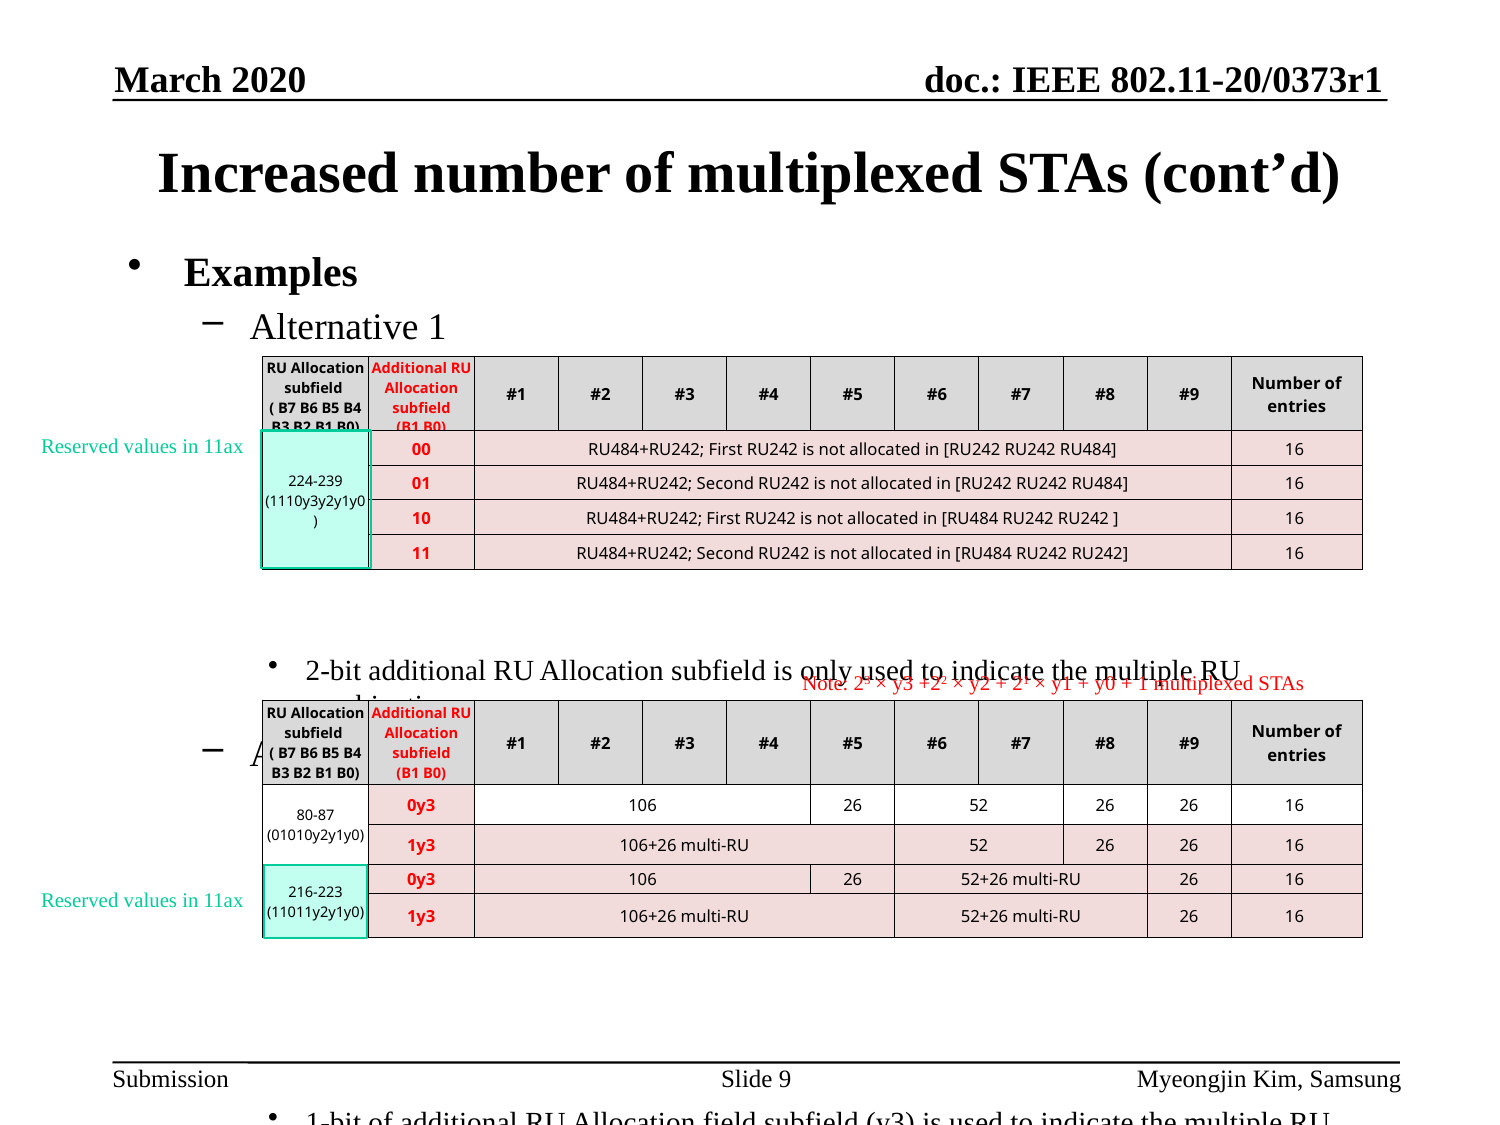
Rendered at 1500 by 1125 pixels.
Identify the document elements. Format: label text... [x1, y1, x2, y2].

table_header #5 [811, 703, 894, 784]
table_header RU Allocation subfield ( B7 B6 B5 B4 B3 B2 B1 B0) [263, 357, 368, 430]
table_header #2 [559, 701, 642, 784]
table_header #7 [979, 703, 1063, 784]
table_cell 1y3 [369, 825, 474, 864]
table_cell 16 [1232, 466, 1362, 499]
table_cell 106 [475, 865, 810, 893]
table_cell 80-87 (01010y2y1y0) [263, 785, 368, 864]
table_header Additional RU Allocation subfield (B1 B0) [369, 357, 474, 430]
table_cell 16 [1232, 500, 1362, 534]
table_cell 52+26 multi-RU [895, 894, 1147, 937]
table_cell 52 [895, 785, 1063, 824]
table_cell 26 [1148, 865, 1231, 893]
table_cell 26 [811, 865, 894, 893]
text_box [263, 864, 367, 938]
table_cell 0y3 [369, 865, 474, 893]
table_cell 11 [369, 535, 474, 569]
table_header Additional RU Allocation subfield (B1 B0) [369, 701, 474, 784]
table_header #3 [643, 701, 726, 784]
table_cell 16 [1232, 894, 1362, 937]
table_cell 106 [475, 785, 810, 824]
table_cell 106+26 multi-RU [475, 894, 894, 937]
table_cell 00 [371, 431, 474, 465]
table_cell 52+26 multi-RU [895, 865, 1147, 893]
table_header #2 [559, 357, 642, 430]
table_cell 16 [1232, 785, 1362, 824]
table_header Number of entries [1232, 357, 1362, 430]
table_header #5 [811, 357, 894, 430]
text_box Reserved values in 11ax [26, 879, 264, 919]
table_cell 26 [1148, 785, 1231, 824]
table_header #7 [979, 357, 1063, 430]
table_header #6 [895, 703, 978, 784]
table_header #3 [643, 357, 726, 430]
title Increased number of multiplexed STAs (cont’d) [112, 112, 1388, 226]
table_cell 16 [1232, 825, 1362, 864]
table_header #8 [1064, 357, 1147, 430]
table_cell 52 [895, 825, 1063, 864]
list Examples Alternative 1 2-bit additional RU Allocation subfield is only used to indicate the multiple RU combinations. Alternative 2 1-bit of additional RU Allocation field subfield (y3) is used to indicate the multiple RU combinations while the other bit of additional RU Allocation field subfield informs the number of multiplexed in RU or multi-RU. [112, 237, 1388, 1001]
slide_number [114, 54, 309, 101]
table_cell RU484+RU242; First RU242 is not allocated in [RU484 RU242 RU242 ] [475, 500, 1231, 534]
text_box Note: 23 × y3 +22 × y2 + 21 × y1 + y0 + 1 multiplexed STAs [787, 662, 1363, 703]
text_box [261, 430, 371, 568]
table_cell 10 [371, 500, 474, 534]
table_cell 16 [1232, 431, 1362, 465]
table_header #8 [1064, 703, 1147, 784]
table_cell RU484+RU242; Second RU242 is not allocated in [RU484 RU242 RU242] [475, 535, 1231, 569]
table_header #4 [727, 701, 810, 784]
table_cell RU484+RU242; Second RU242 is not allocated in [RU242 RU242 RU484] [475, 466, 1231, 499]
text_box Reserved values in 11ax [26, 425, 264, 465]
table_cell 26 [1064, 785, 1147, 824]
table_cell RU484+RU242; First RU242 is not allocated in [RU242 RU242 RU484] [475, 431, 1231, 465]
footer Myeongjin Kim, Samsung [1130, 1061, 1402, 1093]
table_cell 1y3 [369, 894, 474, 937]
table_cell 26 [1064, 825, 1147, 864]
table_cell 26 [1148, 894, 1231, 937]
slide_number Slide 9 [712, 1061, 800, 1093]
table_header #9 [1148, 703, 1231, 784]
table_cell 01 [371, 466, 474, 499]
table_header Number of entries [1232, 703, 1362, 784]
table_header #6 [895, 357, 978, 430]
table_header #9 [1148, 357, 1231, 430]
table_cell 16 [1232, 865, 1362, 893]
table_cell 106+26 multi-RU [475, 825, 894, 864]
table_cell 26 [1148, 825, 1231, 864]
table_header #1 [475, 357, 558, 430]
table_header #4 [727, 357, 810, 430]
table_header #1 [475, 701, 558, 784]
table_cell 0y3 [369, 785, 474, 824]
table_header RU Allocation subfield ( B7 B6 B5 B4 B3 B2 B1 B0) [263, 701, 368, 784]
table_cell 16 [1232, 535, 1362, 569]
table_cell 26 [811, 785, 894, 824]
